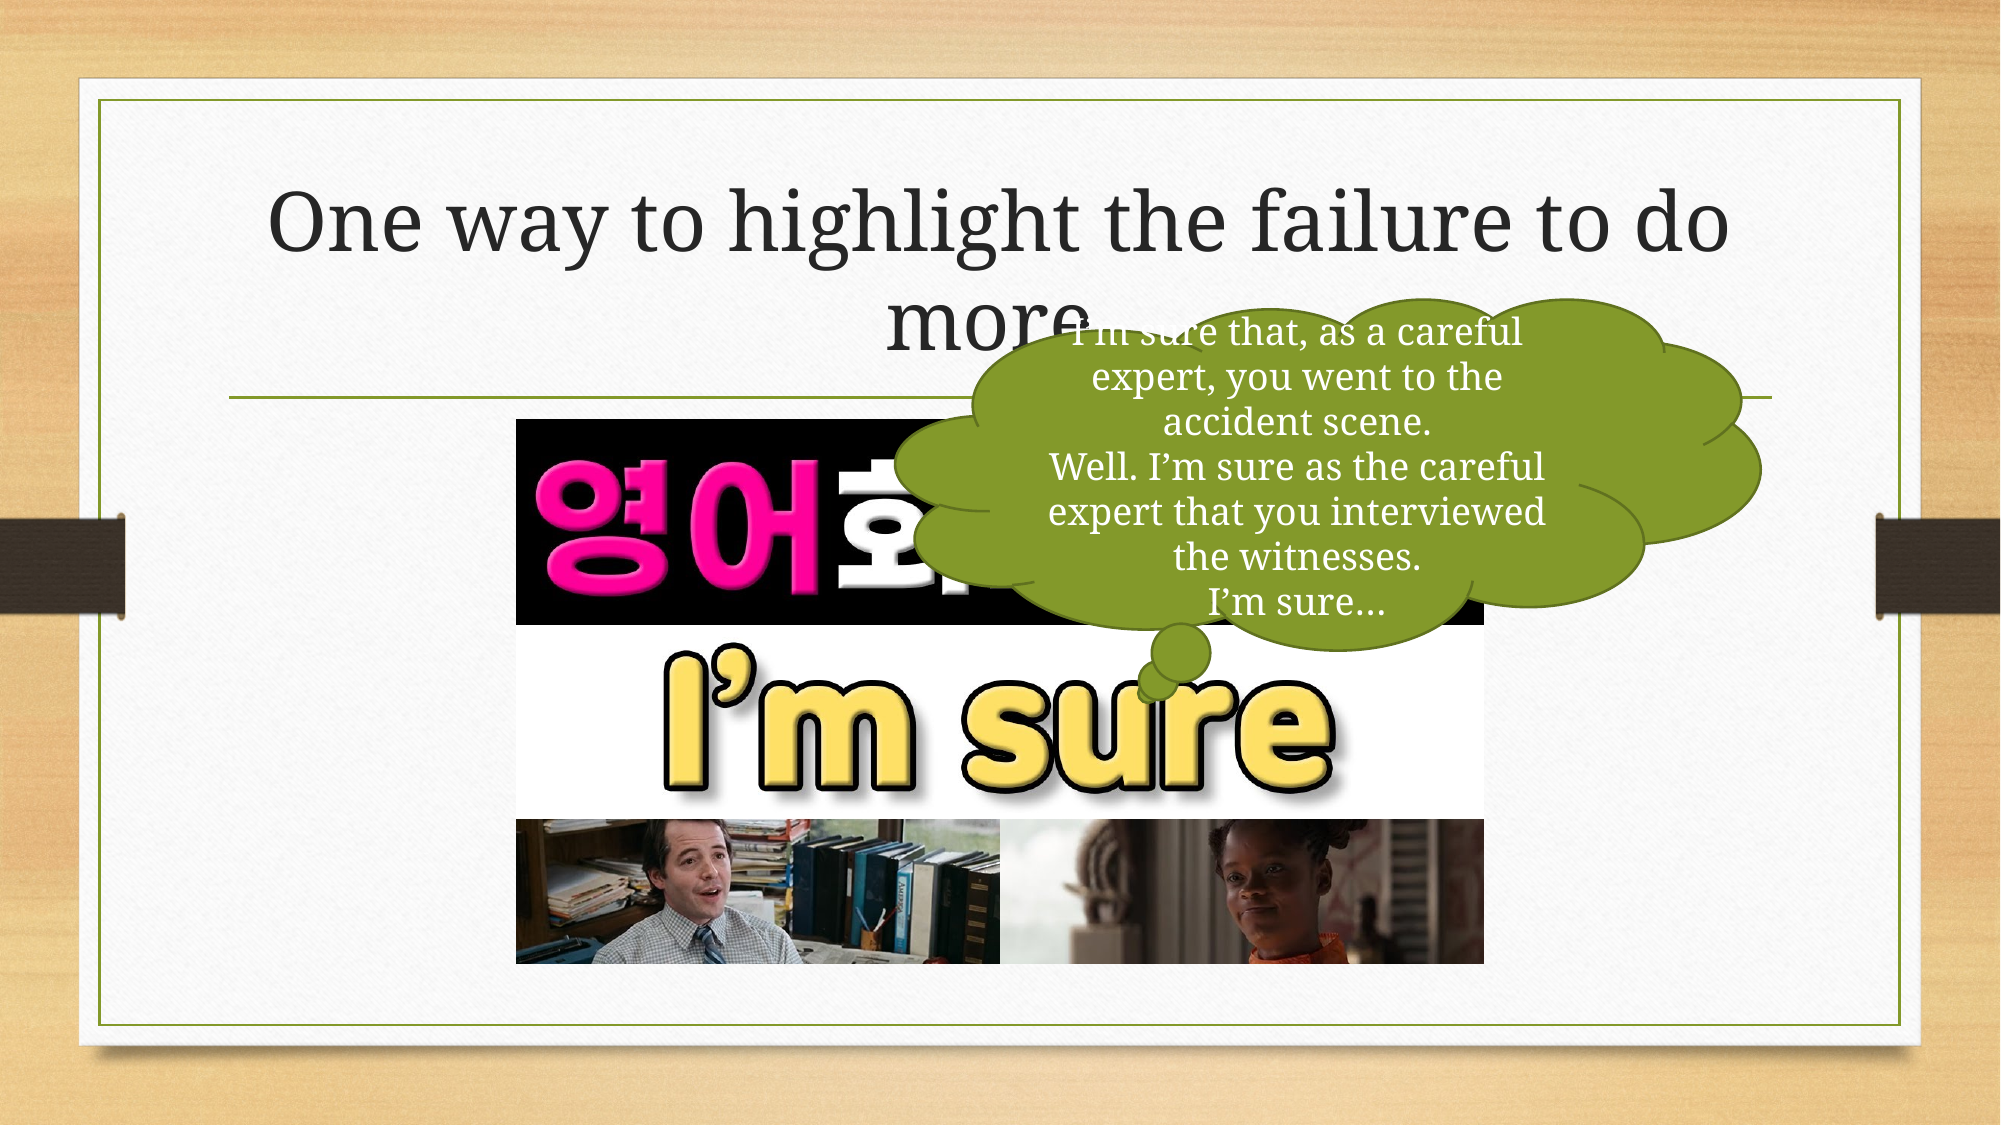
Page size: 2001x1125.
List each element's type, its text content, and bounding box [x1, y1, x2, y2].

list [515, 419, 1485, 964]
text_box I’m sure that, as a careful expert, you went to the accident scene. Well. I’m sure as the careful expert that you interviewed the witnesses. I’m sure… [946, 298, 1763, 609]
picture [0, 0, 2001, 1125]
title One way to highlight the failure to do more [212, 161, 1788, 375]
